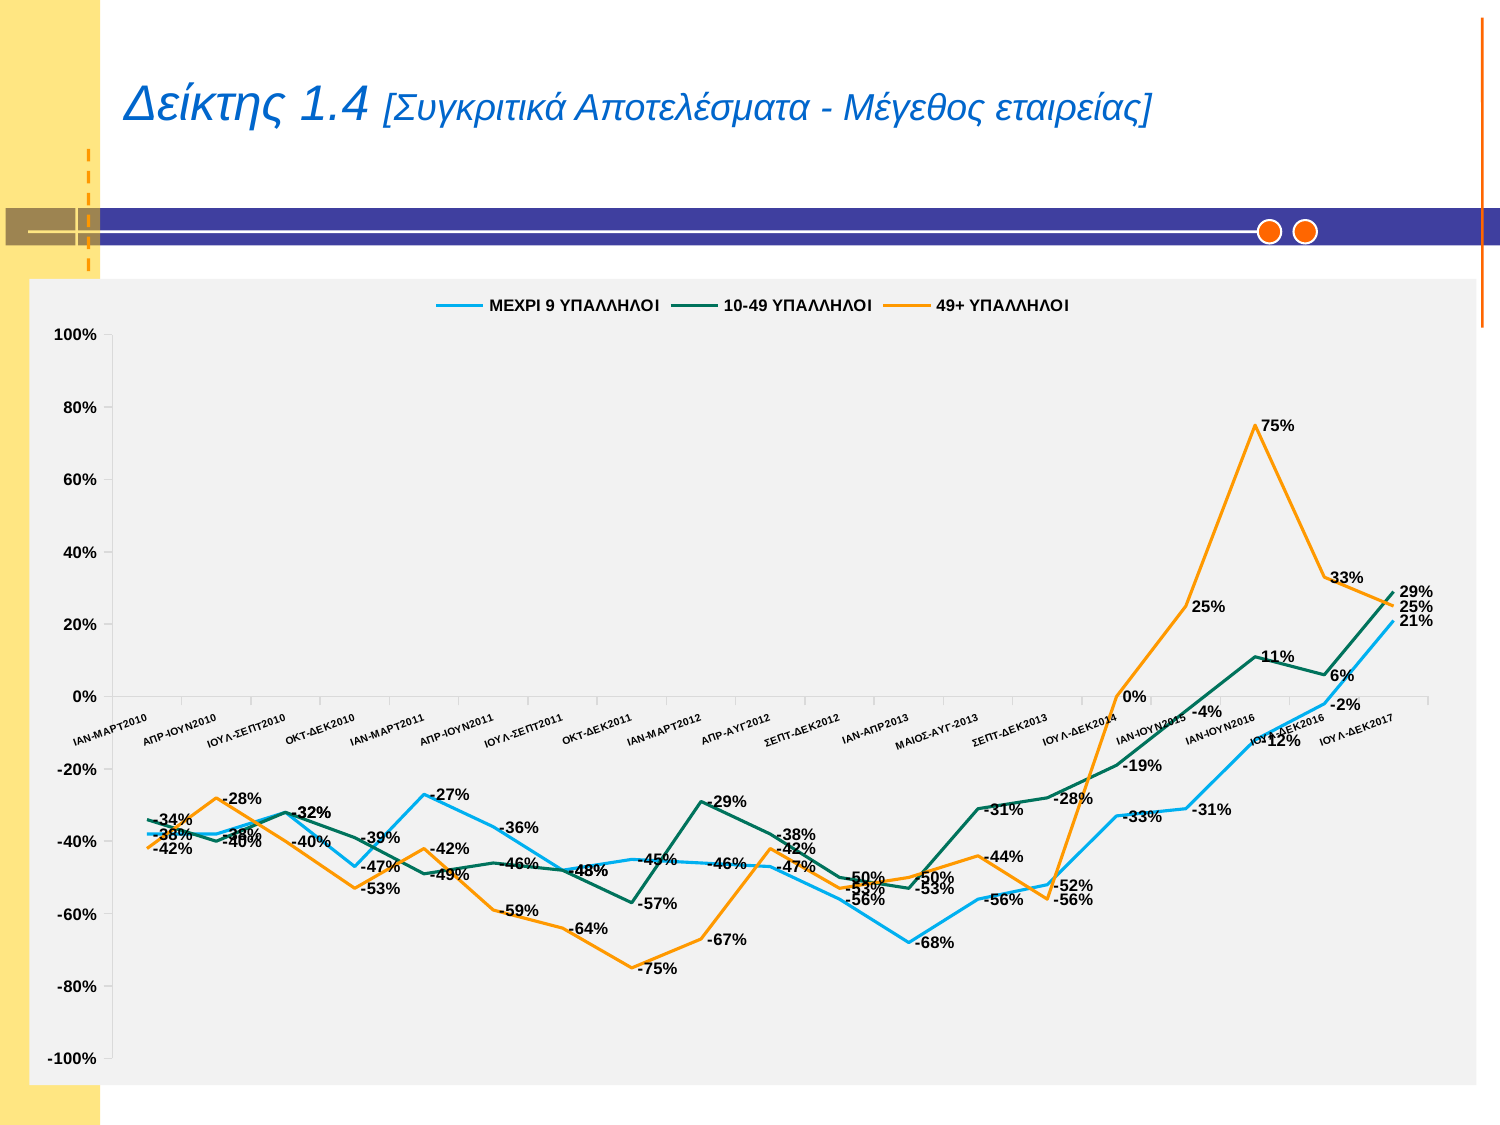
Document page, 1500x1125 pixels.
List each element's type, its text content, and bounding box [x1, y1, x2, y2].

title Δείκτης 1.4 [Συγκριτικά Αποτελέσματα - Μέγεθος εταιρείας] [108, 30, 1460, 171]
chart [29, 278, 1477, 1086]
